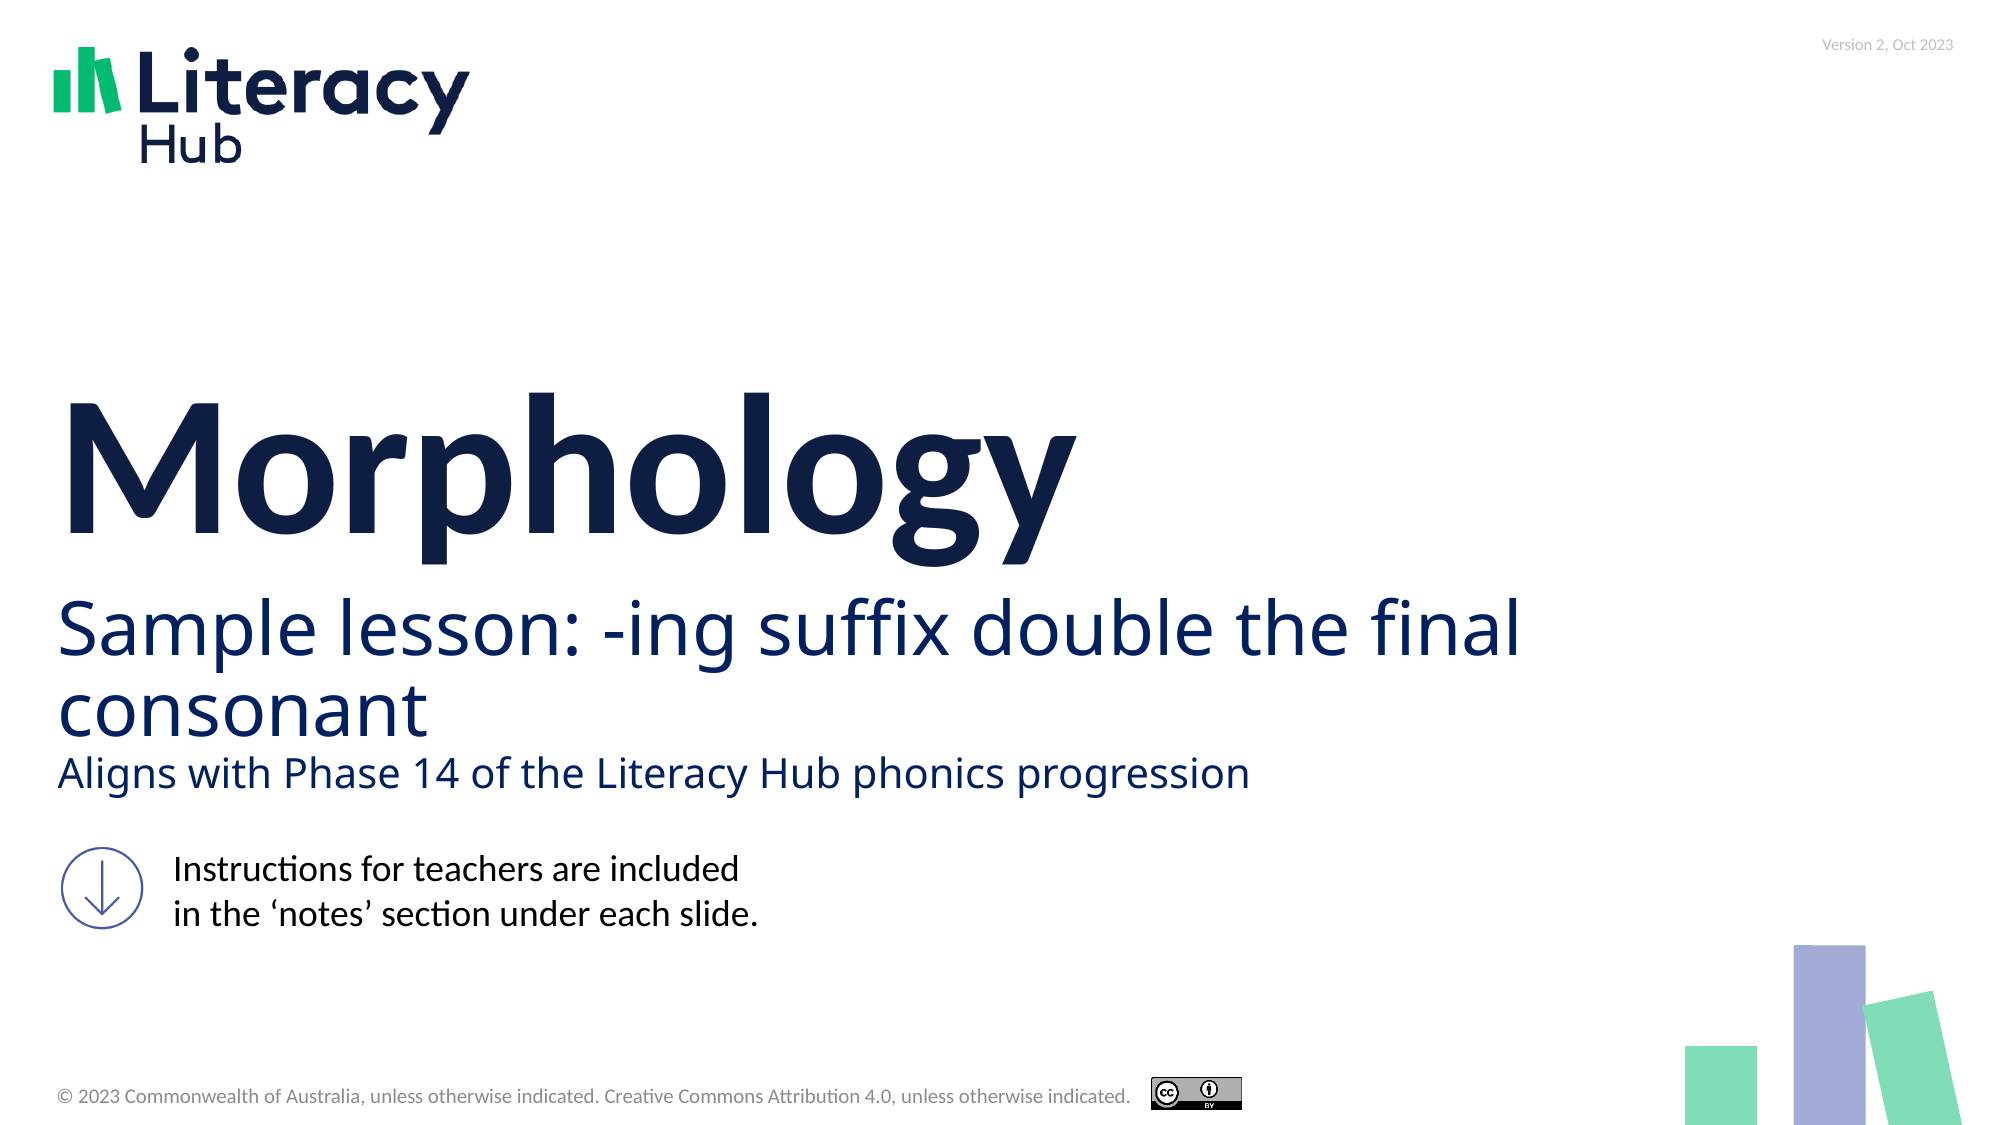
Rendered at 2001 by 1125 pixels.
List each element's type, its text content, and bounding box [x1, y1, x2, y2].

text_box Sample lesson: -ing suffix double the final consonant Aligns with Phase 14 of the Literacy Hub phonics progression [57, 590, 1840, 900]
picture [1151, 1077, 1242, 1110]
text_box Morphology [57, 361, 1119, 578]
picture [53, 47, 470, 163]
text_box Instructions for teachers are included in the ‘notes’ section under each slide. [158, 900, 785, 942]
text_box Version 2, Oct 2023 [1807, 25, 2000, 61]
picture [50, 836, 154, 940]
